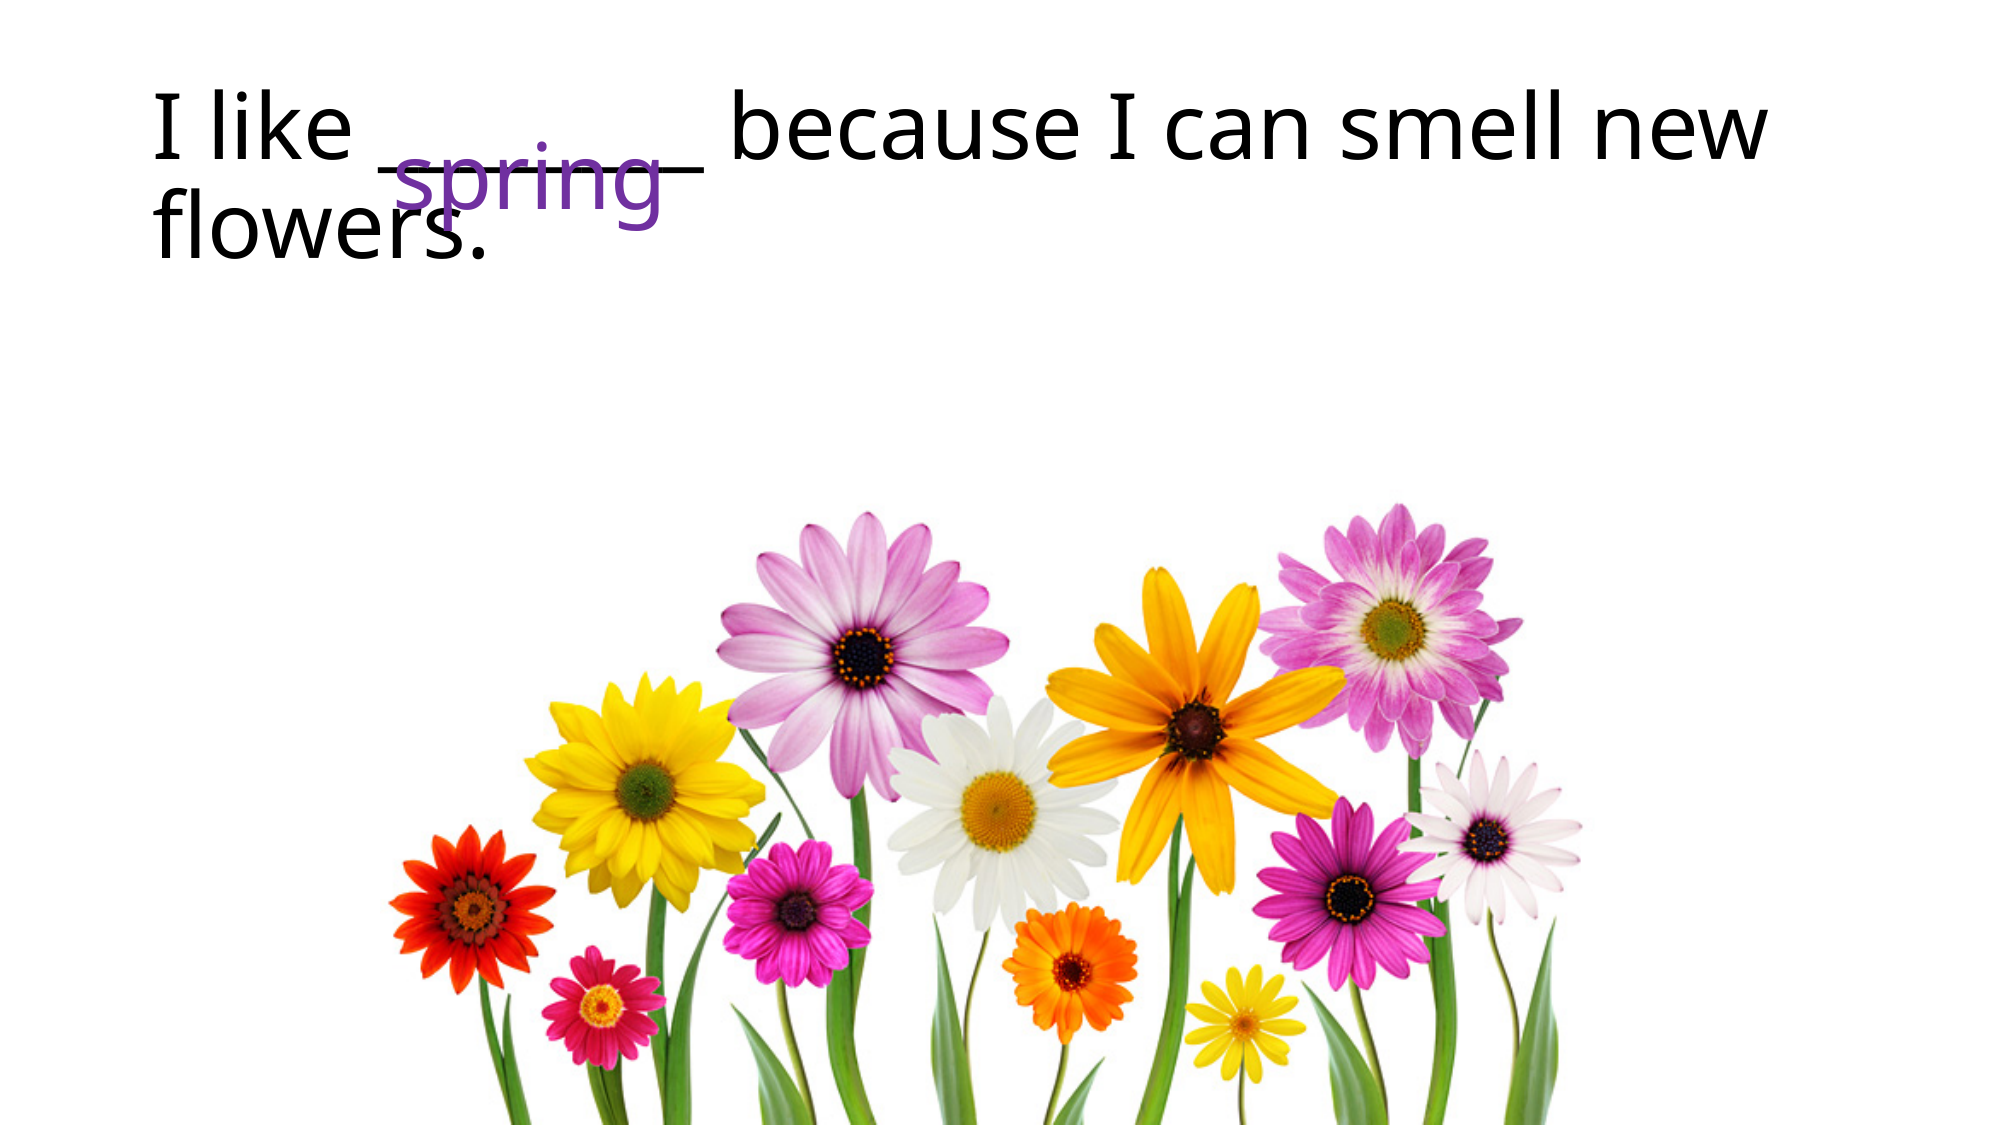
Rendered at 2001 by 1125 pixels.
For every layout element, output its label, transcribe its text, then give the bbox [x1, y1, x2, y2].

title I like ________ because I can smell new flowers. [716, 59, 1978, 300]
title I like ________ because I can smell new flowers. [137, 59, 344, 300]
picture [380, 354, 1598, 1125]
text_box spring [344, 59, 716, 300]
